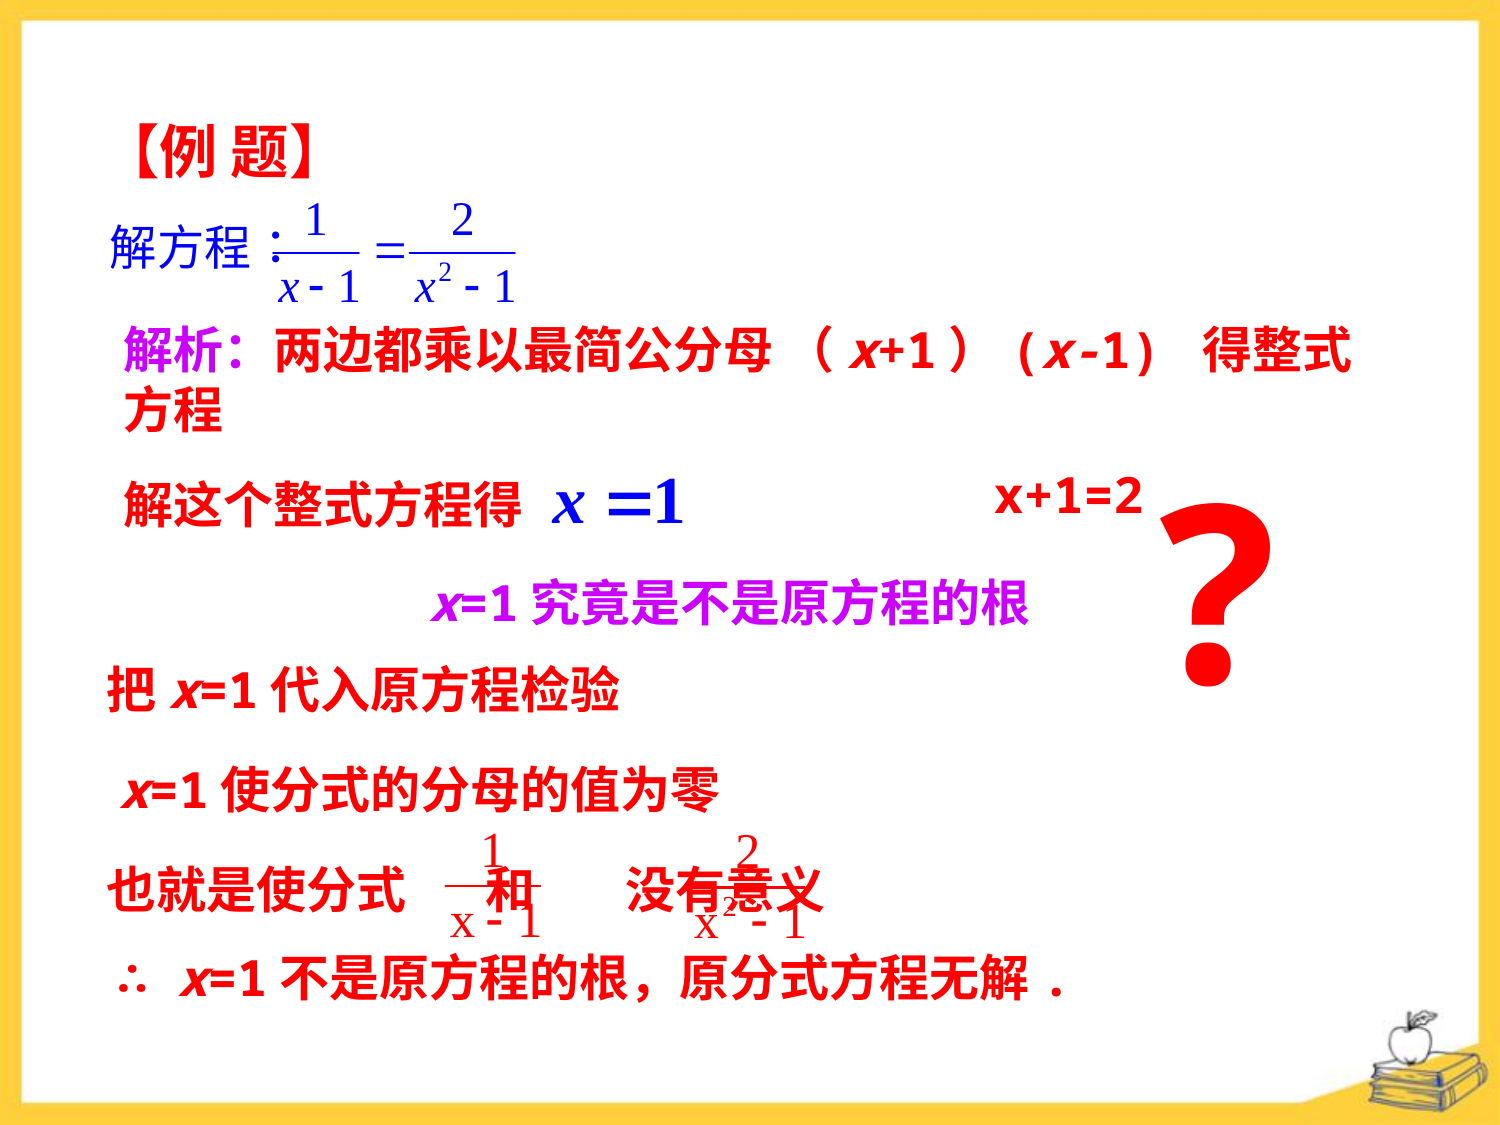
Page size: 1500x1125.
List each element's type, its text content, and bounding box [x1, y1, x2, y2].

text_box 也就是使分式 和 没有意义 [549, 851, 679, 927]
text_box x=1究竟是不是原方程的根 [413, 563, 1125, 639]
picture [0, 0, 1500, 1125]
text_box 也就是使分式 和 没有意义 [91, 851, 435, 927]
text_box 解析：两边都乘以最简公分母 （x+1）(x-1) 得整式方程 x+1=2 [108, 310, 1409, 531]
text_box ∴ x=1不是原方程的根，原分式方程无解. [102, 939, 1289, 1014]
text_box 解这个整式方程得 [108, 465, 533, 541]
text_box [684, 824, 809, 944]
text_box ? [1125, 426, 1305, 742]
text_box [440, 822, 546, 943]
text_box 也就是使分式 和 没有意义 [813, 851, 1332, 927]
text_box 【例 题】 [86, 107, 506, 192]
text_box 把x=1代入原方程检验 [91, 651, 746, 727]
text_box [537, 461, 687, 537]
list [103, 188, 522, 311]
text_box x=1使分式的分母的值为零 [104, 751, 1040, 827]
